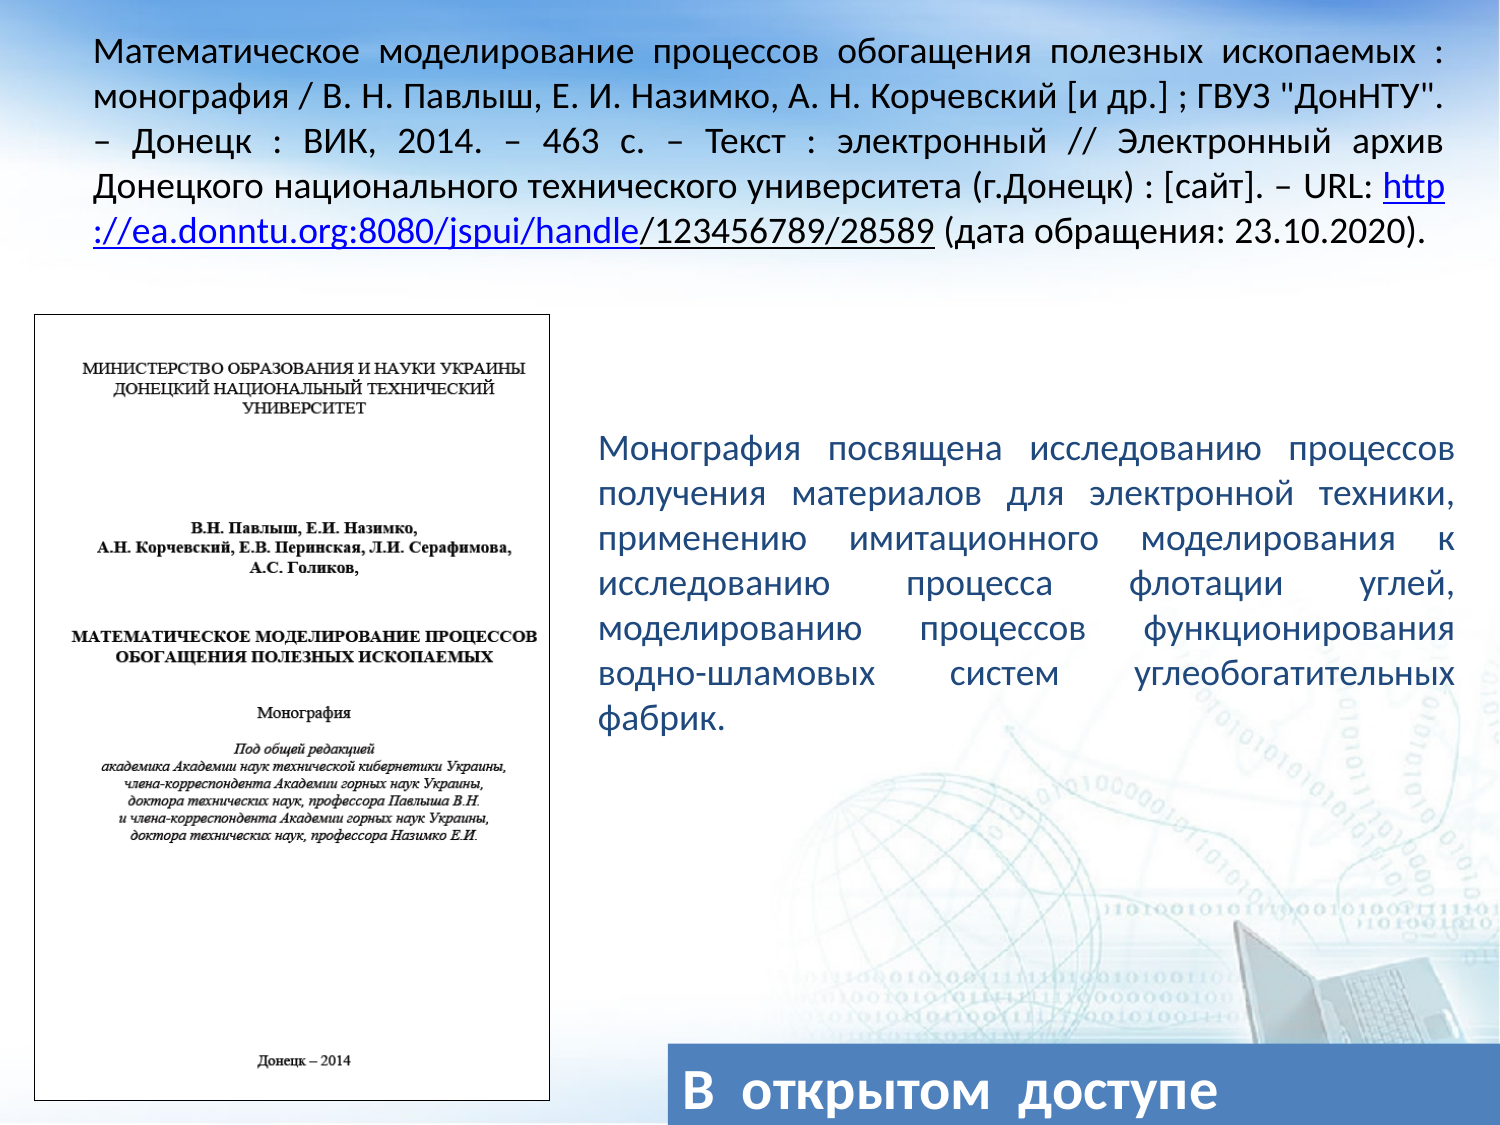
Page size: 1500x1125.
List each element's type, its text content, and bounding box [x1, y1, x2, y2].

picture [0, 0, 1500, 1125]
text_box В открытом доступе [667, 1043, 1500, 1125]
text_box Математическое моделирование процессов обогащения полезных ископаемых : монография / В. Н. Павлыш, Е. И. Назимко, А. Н. Корчевский [и др.] ; ГВУЗ "ДонНТУ". – Донецк : ВИК, 2014. – 463 с. – Текст : электронный // Электронный архив Донецкого национального технического университета (г.Донецк) : [сайт]. – URL: http://ea.donntu.org:8080/jspui/handle/123456789/28589 (дата обращения: 23.10.2020). [78, 19, 1461, 259]
text_box Монография посвящена исследованию процессов получения материалов для электронной техники, применению имитационного моделирования к исследованию процесса флотации углей, моделированию процессов функционирования водно-шламовых систем углеобогатительных фабрик. [583, 415, 1471, 746]
